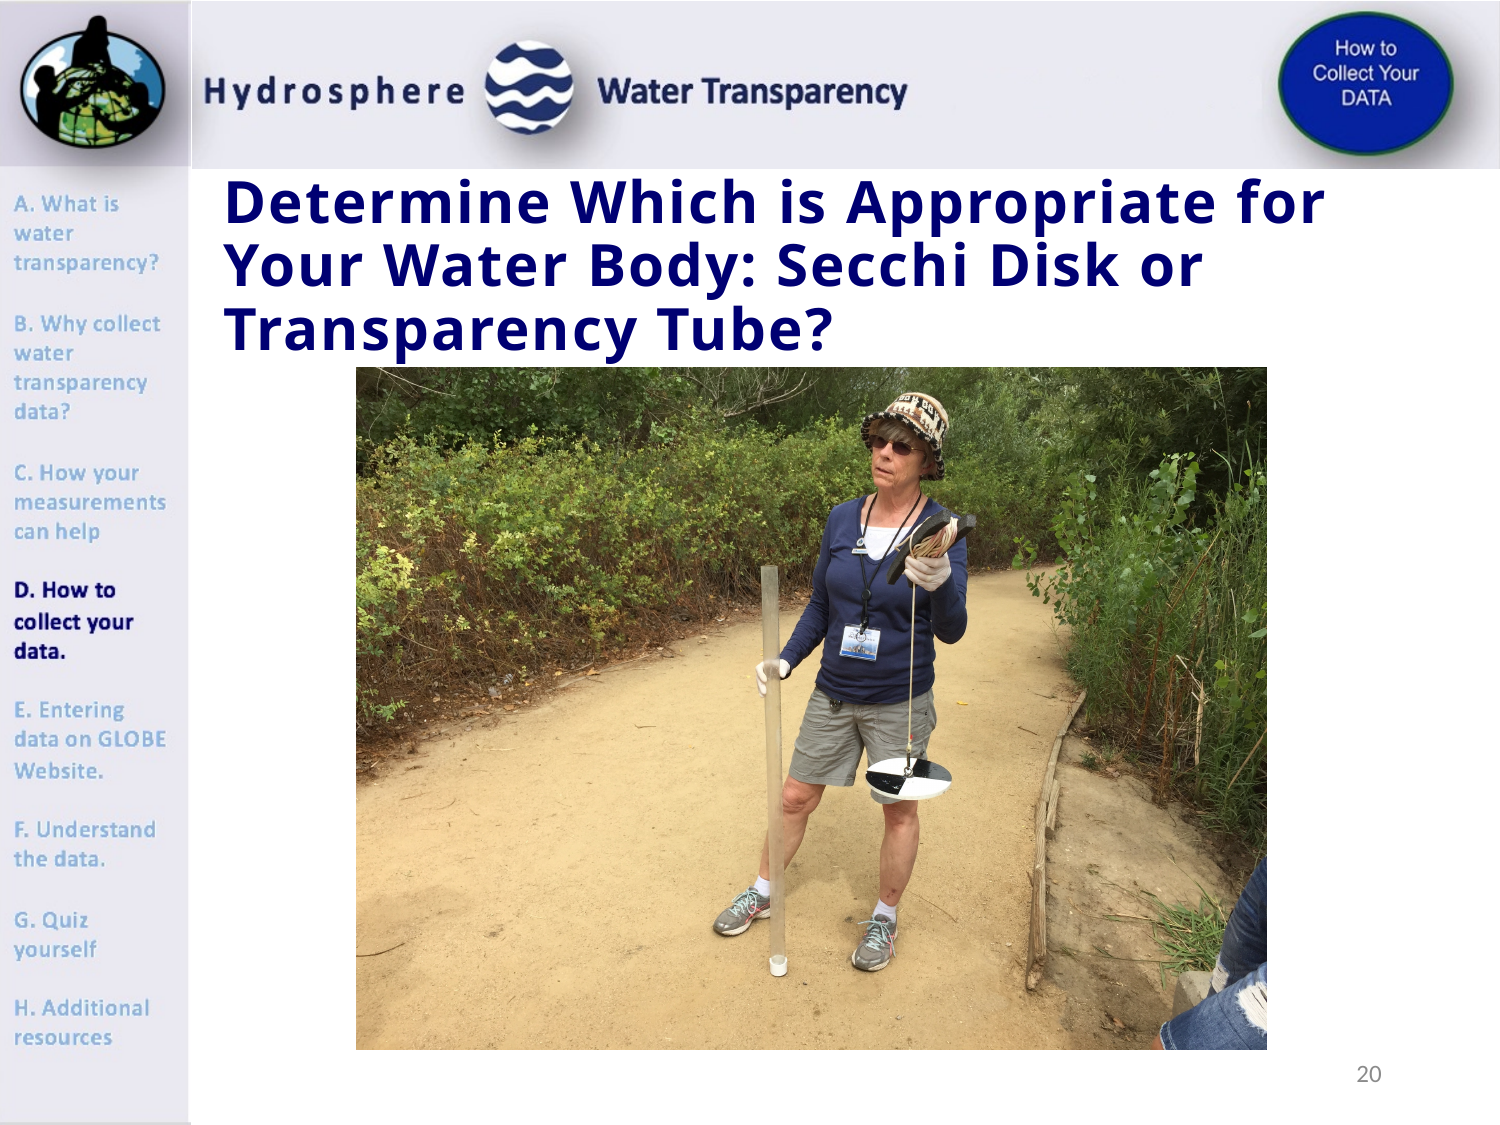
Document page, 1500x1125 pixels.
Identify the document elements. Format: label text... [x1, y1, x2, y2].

picture [0, 0, 191, 1125]
slide_number 19 [1059, 1042, 1397, 1103]
picture [192, 1, 1500, 169]
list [356, 367, 1267, 1050]
title Determine Which is Appropriate for Your Water Body: Secchi Disk or Transparency Tube? [208, 169, 1470, 368]
